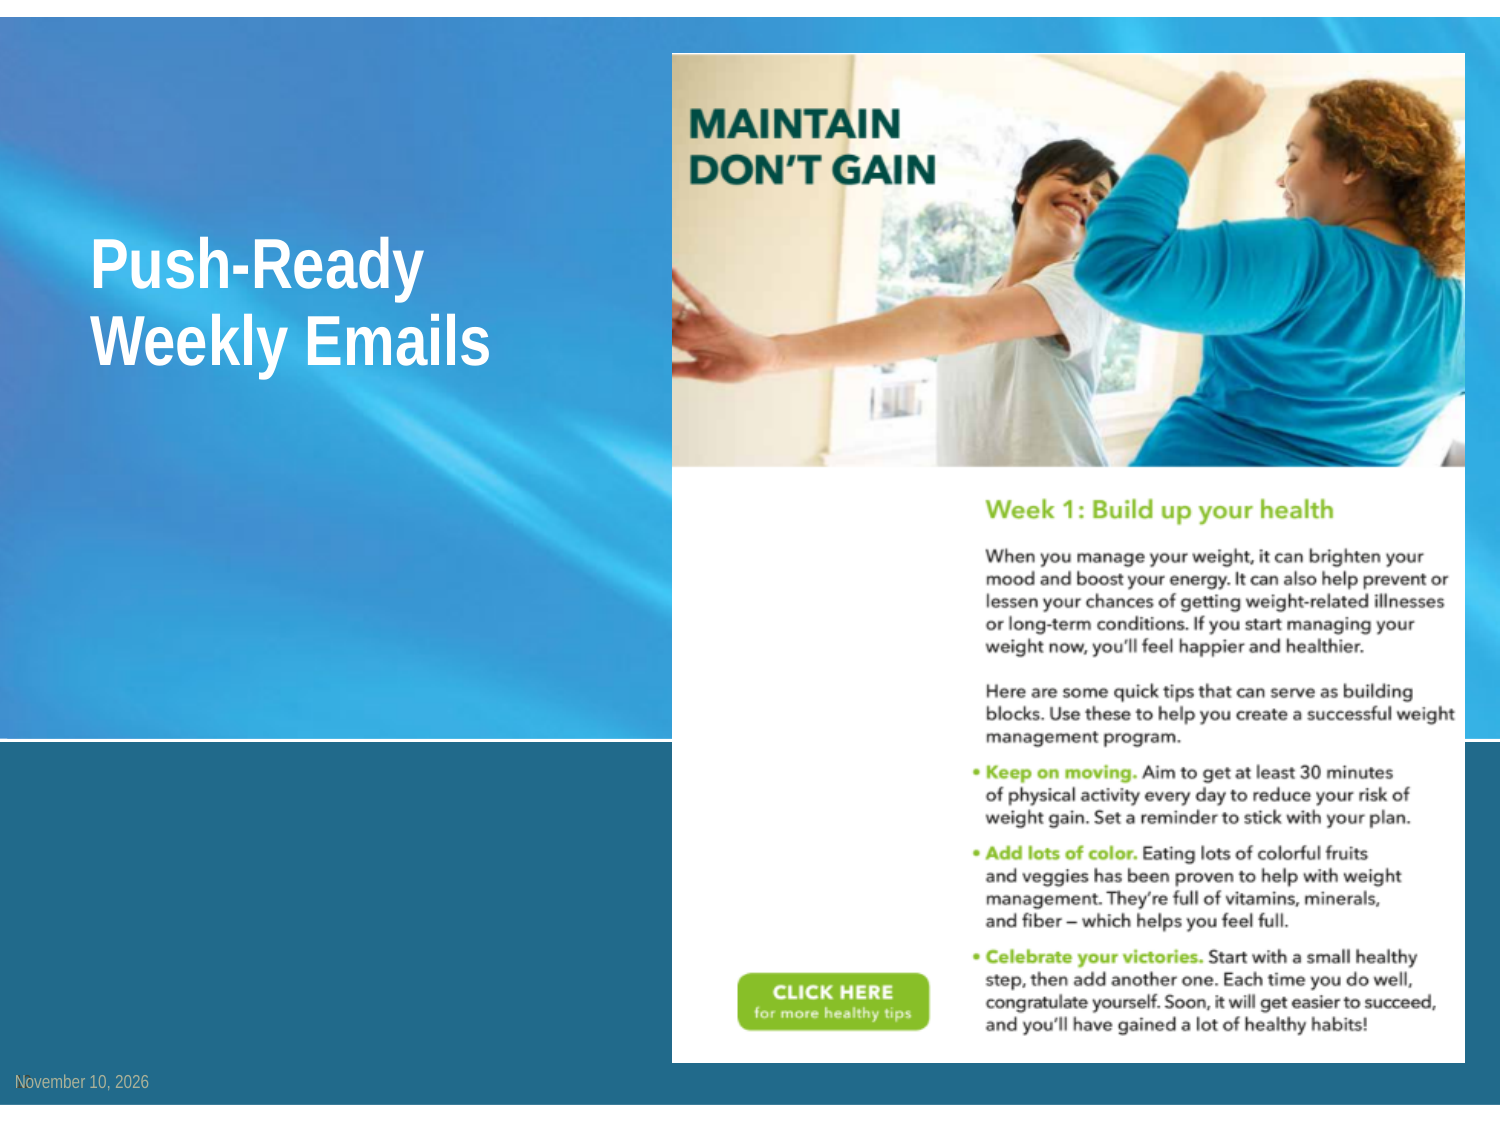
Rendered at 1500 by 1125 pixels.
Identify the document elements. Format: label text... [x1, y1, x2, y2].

title Push-Ready Weekly Emails [75, 203, 613, 388]
picture [0, 17, 1500, 1063]
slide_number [0, 1062, 210, 1100]
